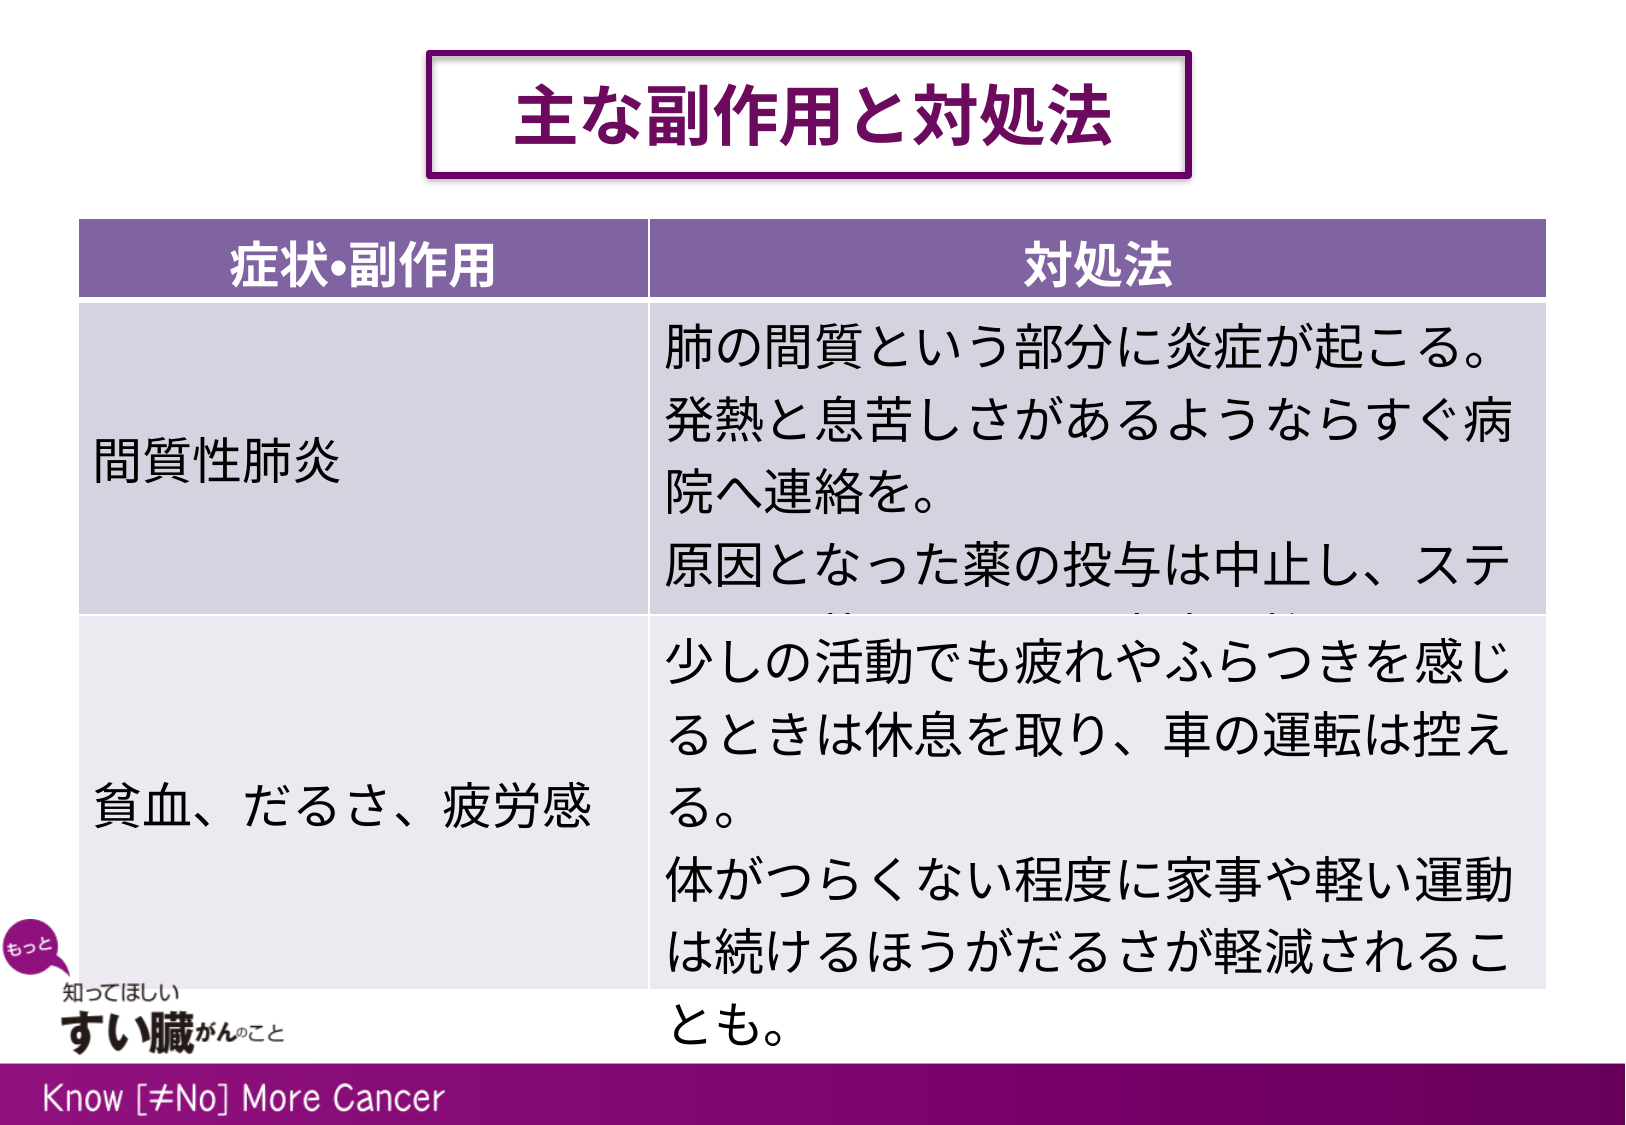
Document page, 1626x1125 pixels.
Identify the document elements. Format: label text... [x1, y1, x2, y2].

table_cell 間質性肺炎 [79, 303, 648, 614]
table_cell 貧血、だるさ、疲労感 [79, 616, 648, 917]
table_header 対処法 [650, 219, 1546, 297]
table_cell 肺の間質という部分に炎症が起こる。発熱と息苦しさがあるようならすぐ病院へ連絡を。 原因となった薬の投与は中止し、ステロイド薬を服用して炎症を抑える。 [650, 303, 1546, 614]
picture [0, 919, 1625, 1125]
text_box [428, 52, 1189, 176]
table_header 症状・副作用 [79, 219, 648, 297]
table_cell 少しの活動でも疲れやふらつきを感じるときは休息を取り、車の運転は控える。 体がつらくない程度に家事や軽い運動は続けるほうがだるさが軽減されることも。 [650, 616, 1546, 917]
